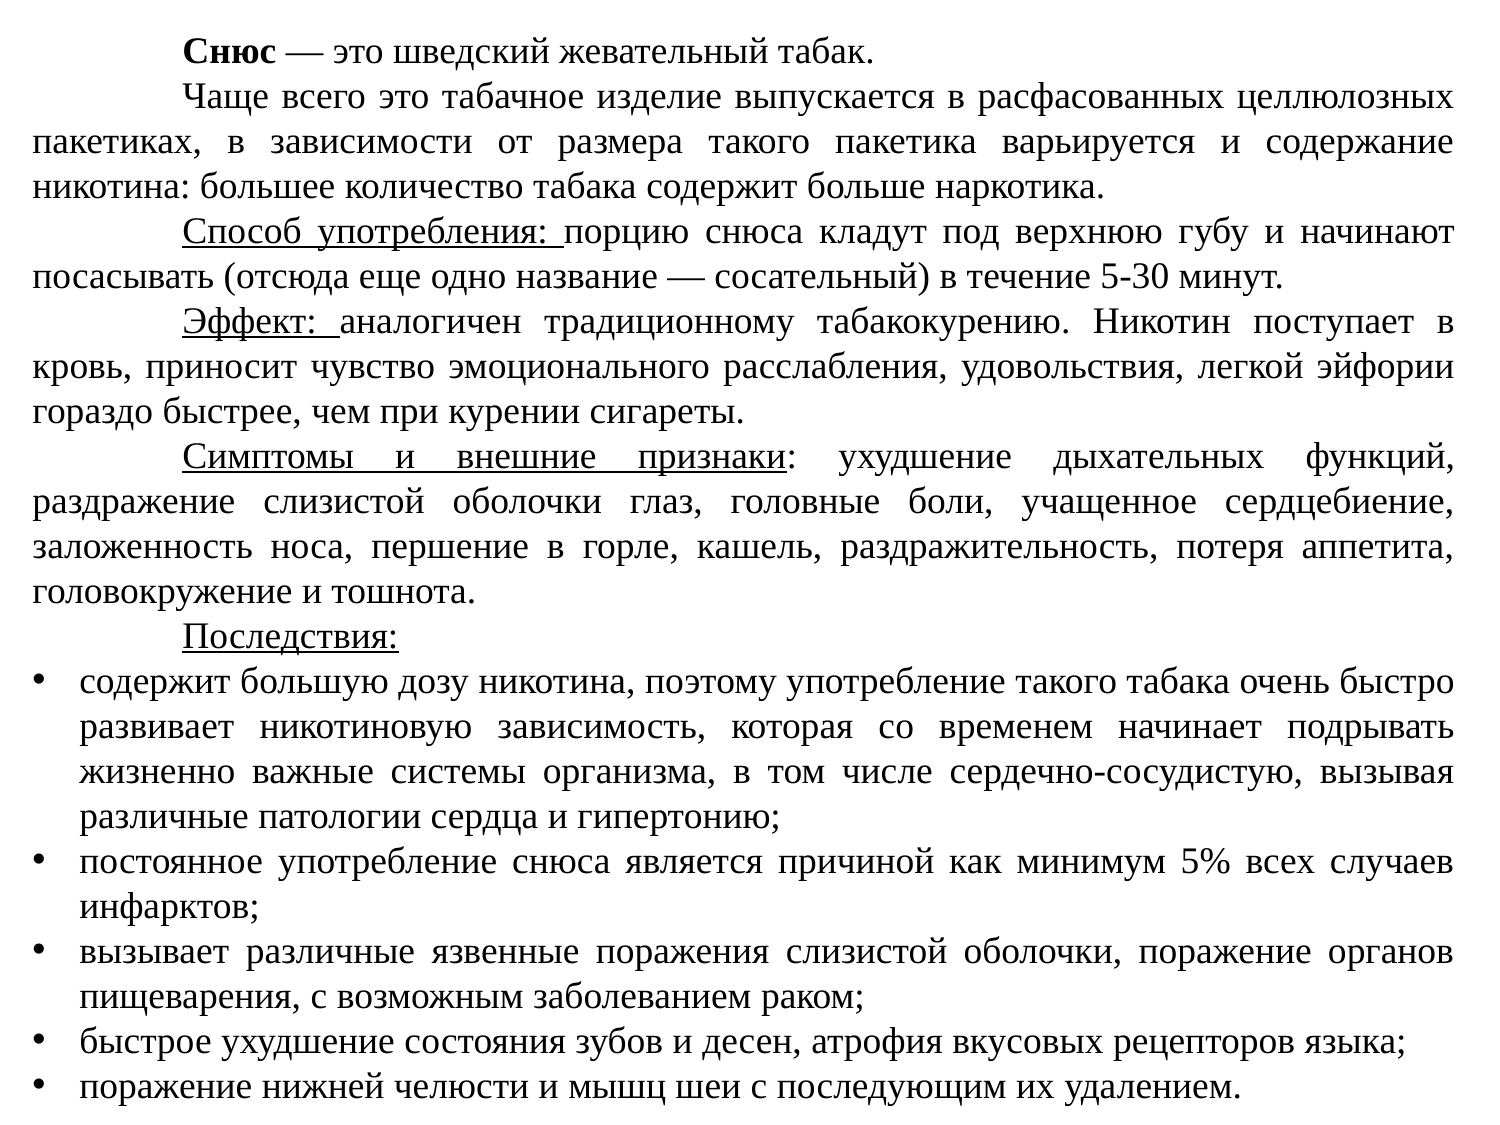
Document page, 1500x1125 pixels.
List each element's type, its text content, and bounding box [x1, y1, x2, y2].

text_box Снюс — это шведский жевательный табак. Чаще всего это табачное изделие выпускается в расфасованных целлюлозных пакетиках, в зависимости от размера такого пакетика варьируется и содержание никотина: большее количество табака содержит больше наркотика. Способ употребления: порцию снюса кладут под верхнюю губу и начинают посасывать (отсюда еще одно название — сосательный) в течение 5-30 минут. Эффект: аналогичен традиционному табакокурению. Никотин поступает в кровь, приносит чувство эмоционального расслабления, удовольствия, легкой эйфории гораздо быстрее, чем при курении сигареты. Симптомы и внешние признаки: ухудшение дыхательных функций, раздражение слизистой оболочки глаз, головные боли, учащенное сердцебиение, заложенность носа, першение в горле, кашель, раздражительность, потеря аппетита, головокружение и тошнота. Последствия: содержит большую дозу никотина, поэтому употребление такого табака очень быстро развивает никотиновую зависимость, которая со временем начинает подрывать жизненно важные системы организма, в том числе сердечно-сосудистую, вызывая различные патологии сердца и гипертонию; постоянное употребление снюса является причиной как минимум 5% всех случаев инфарктов; вызывает различные язвенные поражения слизистой оболочки, поражение органов пищеварения, с возможным заболеванием раком; быстрое ухудшение состояния зубов и десен, атрофия вкусовых рецепторов языка; поражение нижней челюсти и мышц шеи с последующим их удалением. [17, 19, 1471, 1114]
